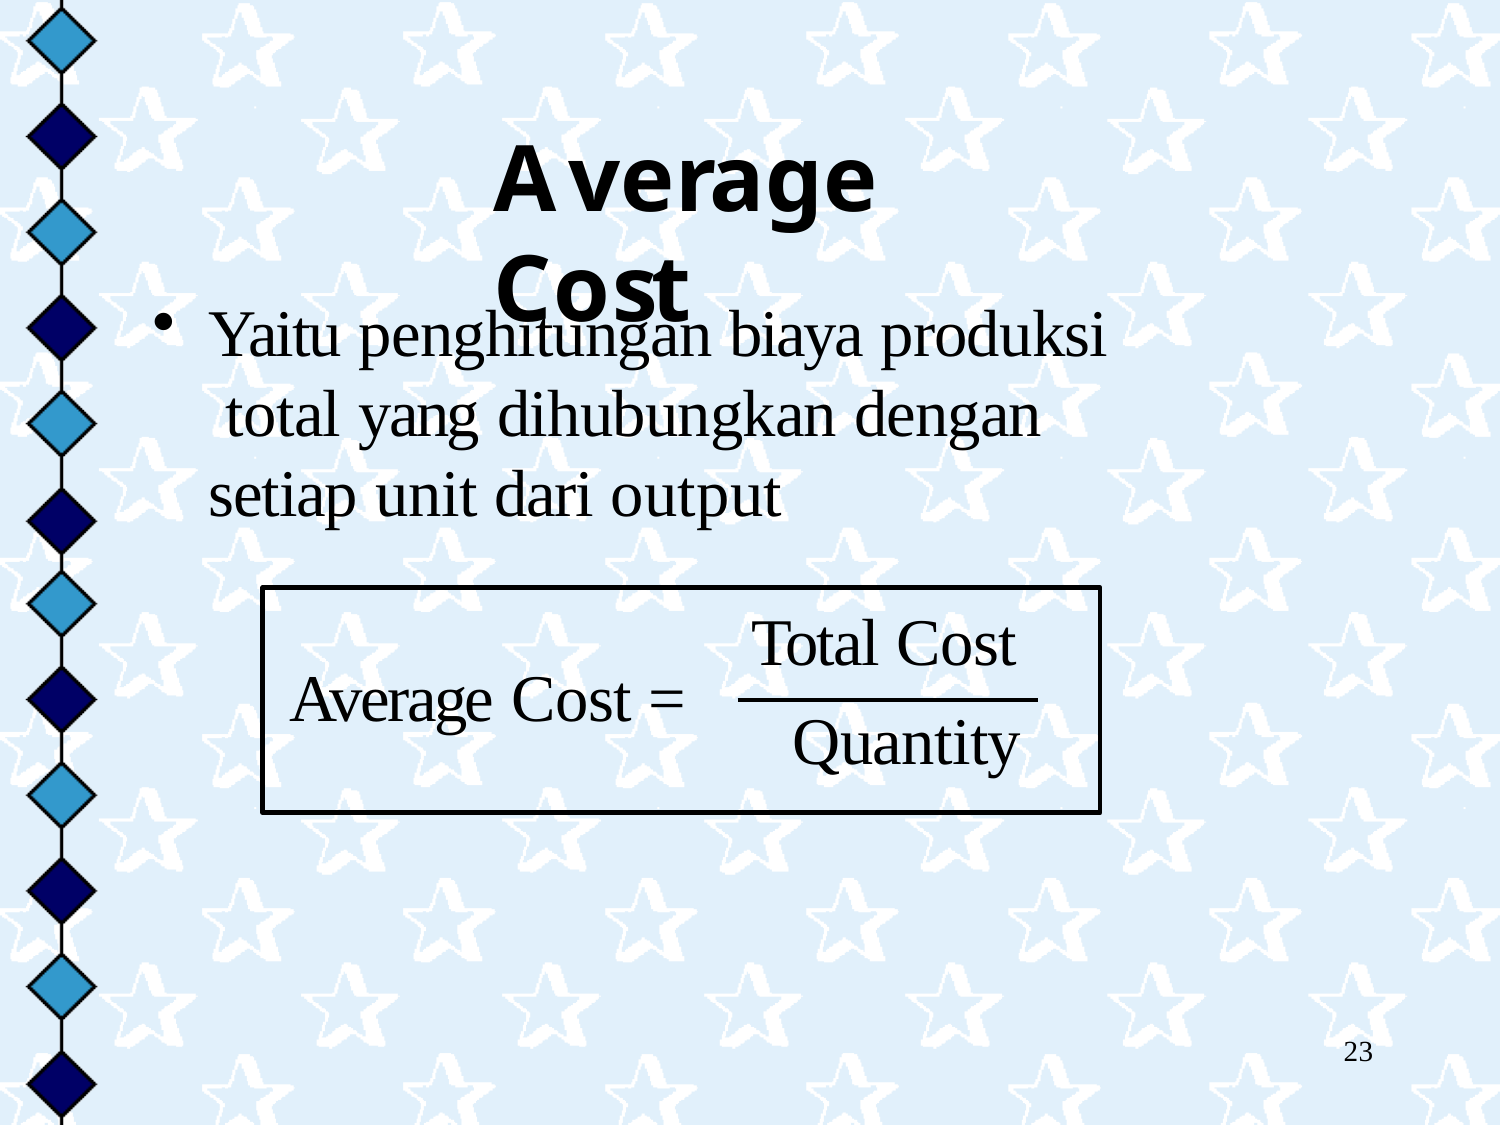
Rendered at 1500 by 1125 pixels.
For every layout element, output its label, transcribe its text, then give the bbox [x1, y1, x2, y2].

picture [0, 0, 1500, 1125]
slide_number 23 [1337, 1033, 1380, 1125]
text_box Average Cost = [289, 652, 697, 735]
text_box [262, 587, 1101, 813]
text_box Total Cost Quantity [751, 576, 1022, 779]
title Average Cost [491, 117, 1008, 287]
text_box Yaitu penghitungan biaya produksi total yang dihubungkan dengan setiap unit dari output [150, 287, 1110, 530]
